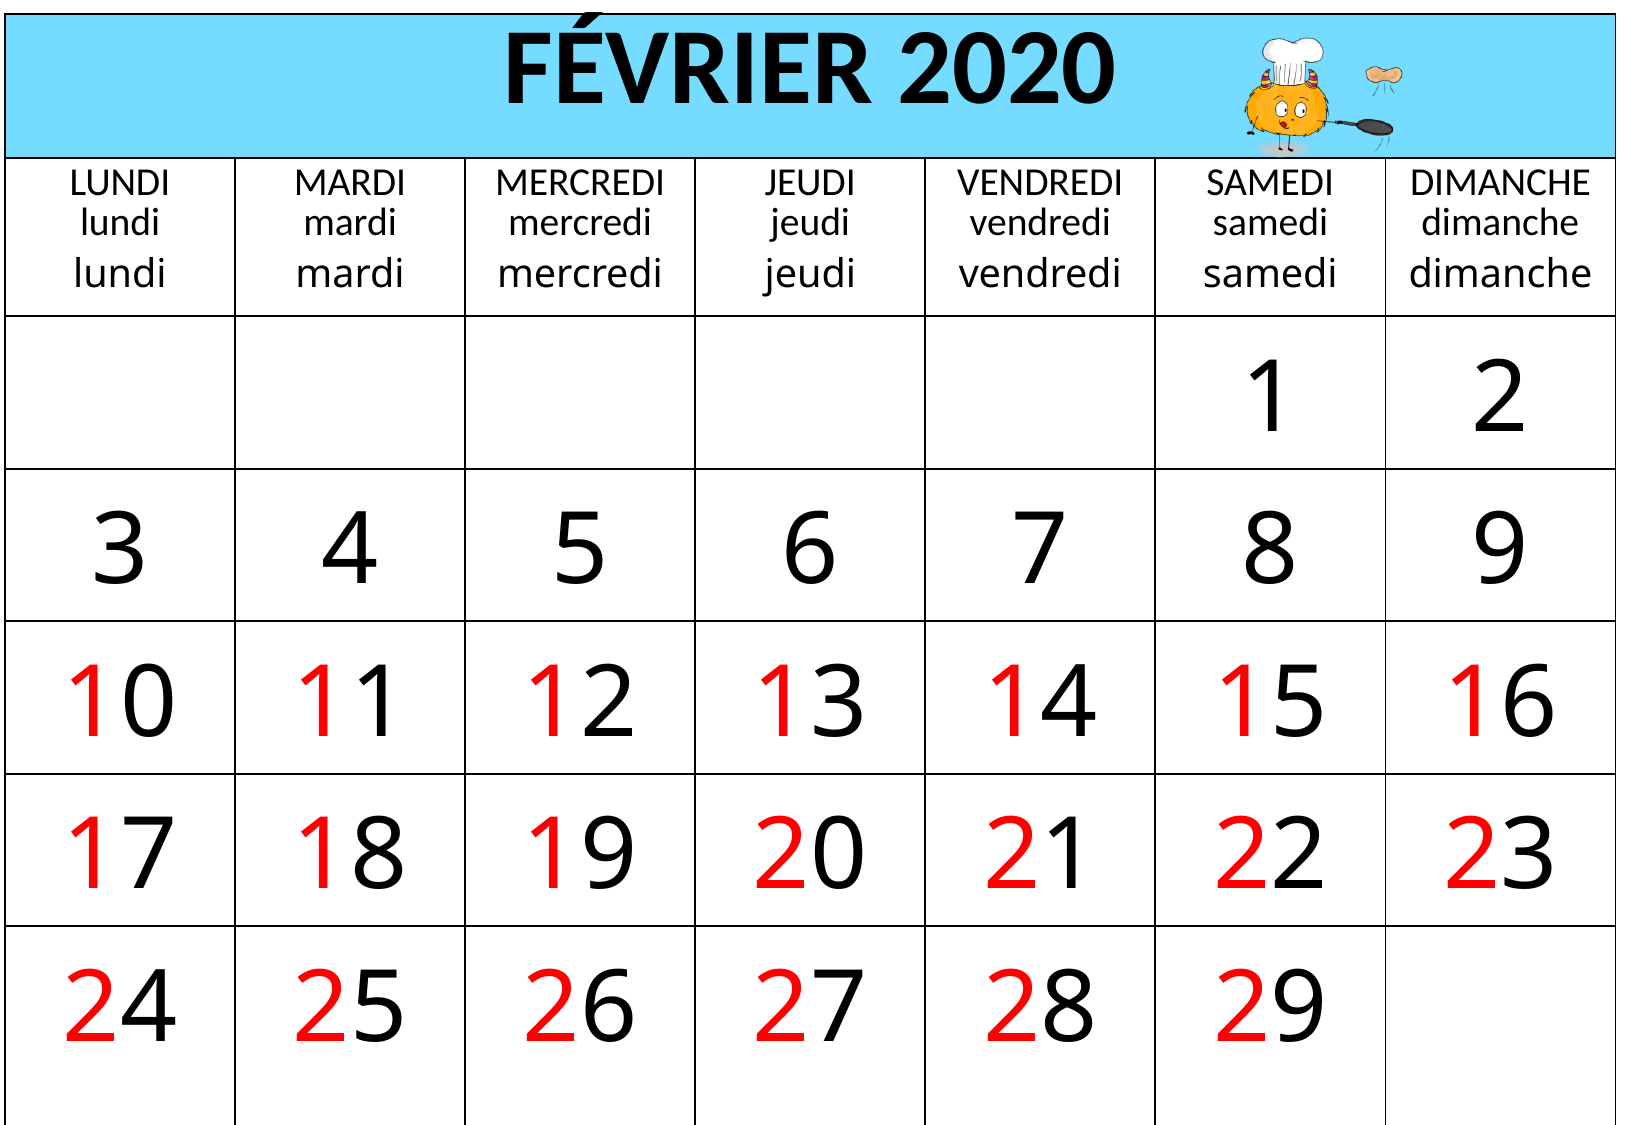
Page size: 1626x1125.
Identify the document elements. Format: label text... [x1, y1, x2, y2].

table_cell 12 [466, 622, 694, 773]
table_cell 1 [1156, 317, 1385, 468]
table_cell 6 [696, 470, 924, 620]
table_cell [1386, 927, 1615, 1125]
table_cell 4 [236, 470, 464, 620]
table_cell 19 [466, 775, 694, 925]
table_cell MERCREDI mercredi mercredi [466, 159, 694, 315]
table_cell 13 [696, 622, 924, 773]
table_cell 17 [6, 775, 234, 925]
table_cell [236, 317, 464, 468]
table_cell LUNDI lundi lundi [6, 159, 234, 315]
table_cell 7 [926, 470, 1154, 620]
table_cell 23 [1386, 775, 1615, 925]
table_cell 8 [1156, 470, 1385, 620]
table_cell 27 [696, 927, 924, 1125]
table_cell 14 [926, 622, 1154, 773]
table_cell 24 [6, 927, 234, 1125]
table_cell 15 [1156, 622, 1385, 773]
table_cell 28 [926, 927, 1154, 1125]
table_cell 25 [236, 927, 464, 1125]
table_cell 10 [6, 622, 234, 773]
table_cell [696, 317, 924, 468]
table_cell 26 [466, 927, 694, 1125]
table_cell 16 [1386, 622, 1615, 773]
table_cell 29 [1156, 927, 1385, 1125]
table_cell 11 [236, 622, 464, 773]
table_cell 18 [236, 775, 464, 925]
table_cell 3 [6, 470, 234, 620]
table_cell 20 [696, 775, 924, 925]
table_cell MARDI mardi mardi [236, 159, 464, 315]
table_header FÉVRIER 2020 [6, 15, 1615, 157]
table_cell SAMEDI samedi samedi [1156, 159, 1385, 315]
table_cell 5 [466, 470, 694, 620]
table_cell [6, 317, 234, 468]
picture [1238, 20, 1408, 161]
table_cell JEUDI jeudi jeudi [696, 159, 924, 315]
table_cell VENDREDI vendredi vendredi [926, 159, 1154, 315]
table_cell DIMANCHE dimanche dimanche [1386, 159, 1615, 315]
table_cell 2 [1386, 317, 1615, 468]
table_cell 22 [1156, 775, 1385, 925]
table_cell [466, 317, 694, 468]
table_cell [926, 317, 1154, 468]
table_cell 9 [1386, 470, 1615, 620]
table_cell 21 [926, 775, 1154, 925]
